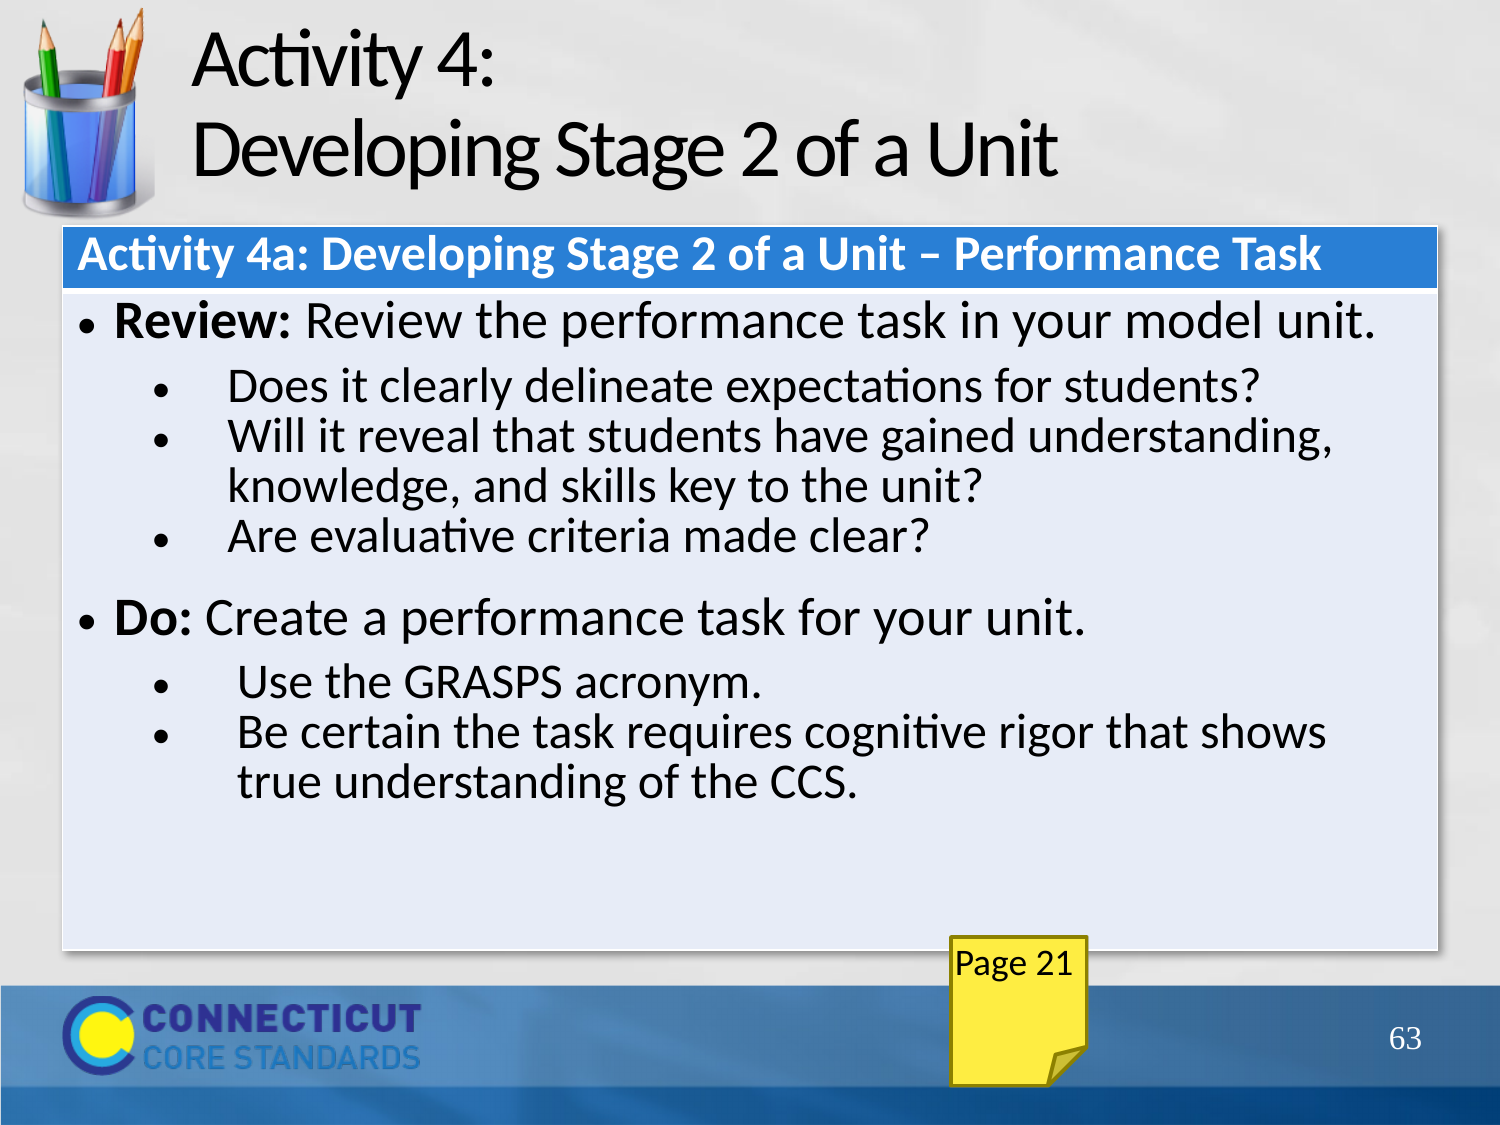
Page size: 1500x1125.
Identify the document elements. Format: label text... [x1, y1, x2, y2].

slide_number 63 [1093, 996, 1438, 1076]
table_header Activity 4a: Developing Stage 2 of a Unit – Performance Task [63, 227, 1437, 288]
footer [62, 996, 424, 1076]
title Activity 4: Developing Stage 2 of a Unit [191, 14, 1500, 190]
table_cell Review: Review the performance task in your model unit. Does it clearly delineate expectations for students? Will it reveal that students have gained understanding, knowledge, and skills key to the unit? Are evaluative criteria made clear? Do: Create a performance task for your unit. Use the GRASPS acronym. Be certain the task requires cognitive rigor that shows true understanding of the CCS. [63, 294, 1437, 949]
text_box Page 21 [939, 930, 1089, 991]
picture [0, 0, 1500, 1125]
